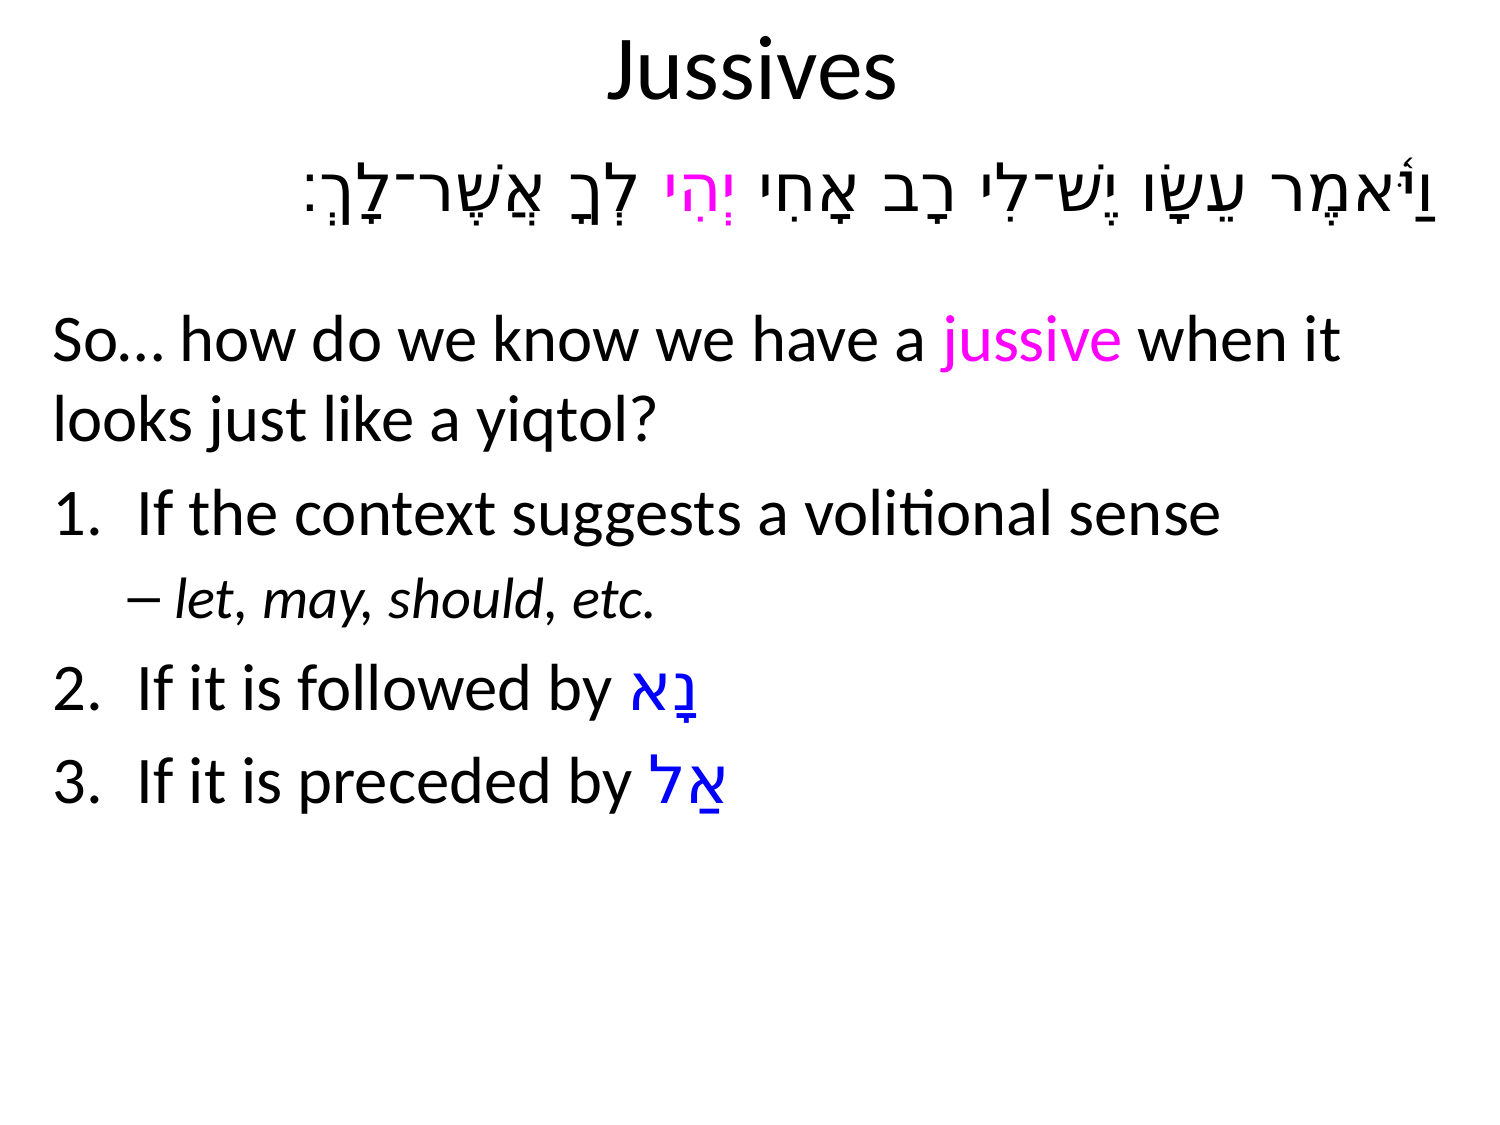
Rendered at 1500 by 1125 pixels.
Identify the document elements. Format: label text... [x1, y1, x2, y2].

title Jussives [78, 0, 1429, 125]
list So… how do we know we have a jussive when it looks just like a yiqtol? If the context suggests a volitional sense let, may, should, etc. If it is followed by נָא If it is preceded by אַל [37, 287, 1500, 963]
text_box וַיֹּ֫אמֶר עֵשָׂו יֶשׁ־לִי רָב אָחִי יְהִי לְךָ אֲשֶׁר־לָךְ׃ [0, 137, 1450, 257]
